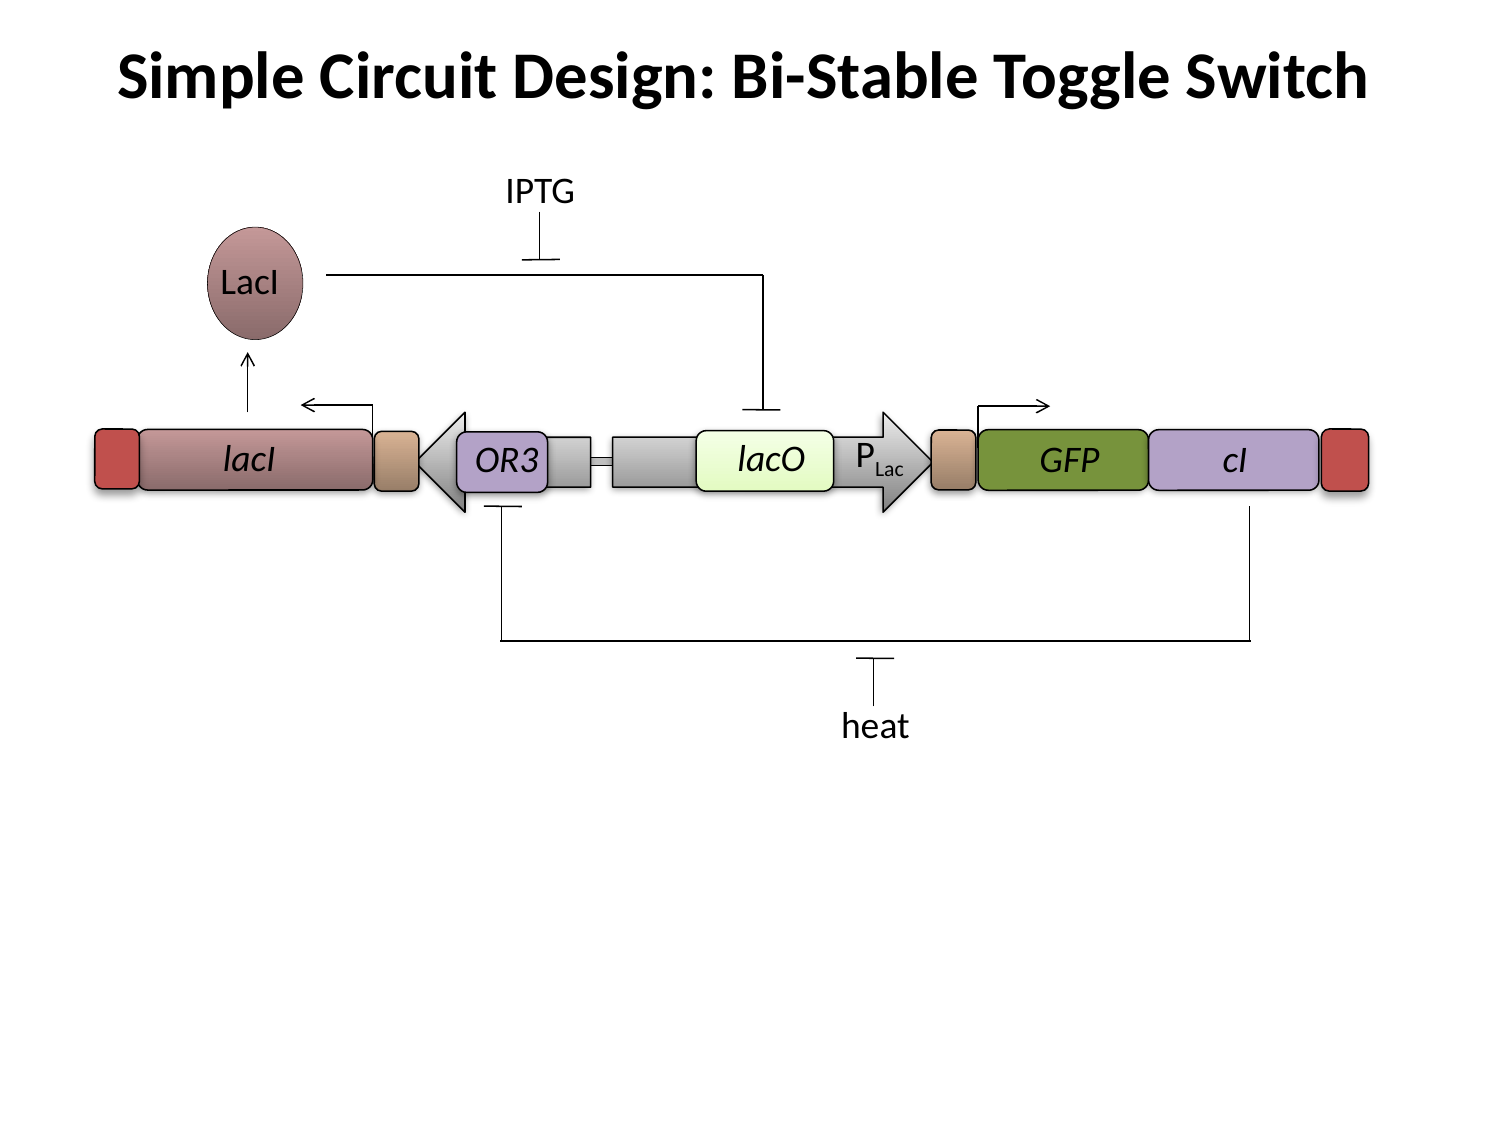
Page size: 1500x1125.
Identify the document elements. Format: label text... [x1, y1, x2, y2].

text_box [799, 189, 936, 958]
text_box [93, 428, 141, 490]
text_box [485, 115, 622, 570]
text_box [454, 427, 560, 493]
text_box [447, 411, 466, 429]
text_box [424, 433, 466, 513]
text_box LacI [205, 249, 295, 310]
text_box [139, 428, 374, 491]
text_box [940, 429, 972, 491]
text_box cI [1207, 427, 1263, 488]
text_box P [443, 429, 450, 490]
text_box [977, 427, 1149, 491]
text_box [300, 404, 373, 448]
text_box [695, 425, 794, 492]
text_box [210, 225, 306, 342]
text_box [855, 657, 895, 707]
text_box [376, 430, 420, 492]
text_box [977, 405, 1051, 426]
text_box lacI [208, 427, 291, 487]
text_box Simple Circuit Design: Bi-Stable Toggle Switch [12, 24, 1475, 120]
text_box [626, 436, 690, 488]
text_box [1320, 428, 1370, 492]
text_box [521, 211, 561, 261]
text_box [1151, 428, 1318, 492]
